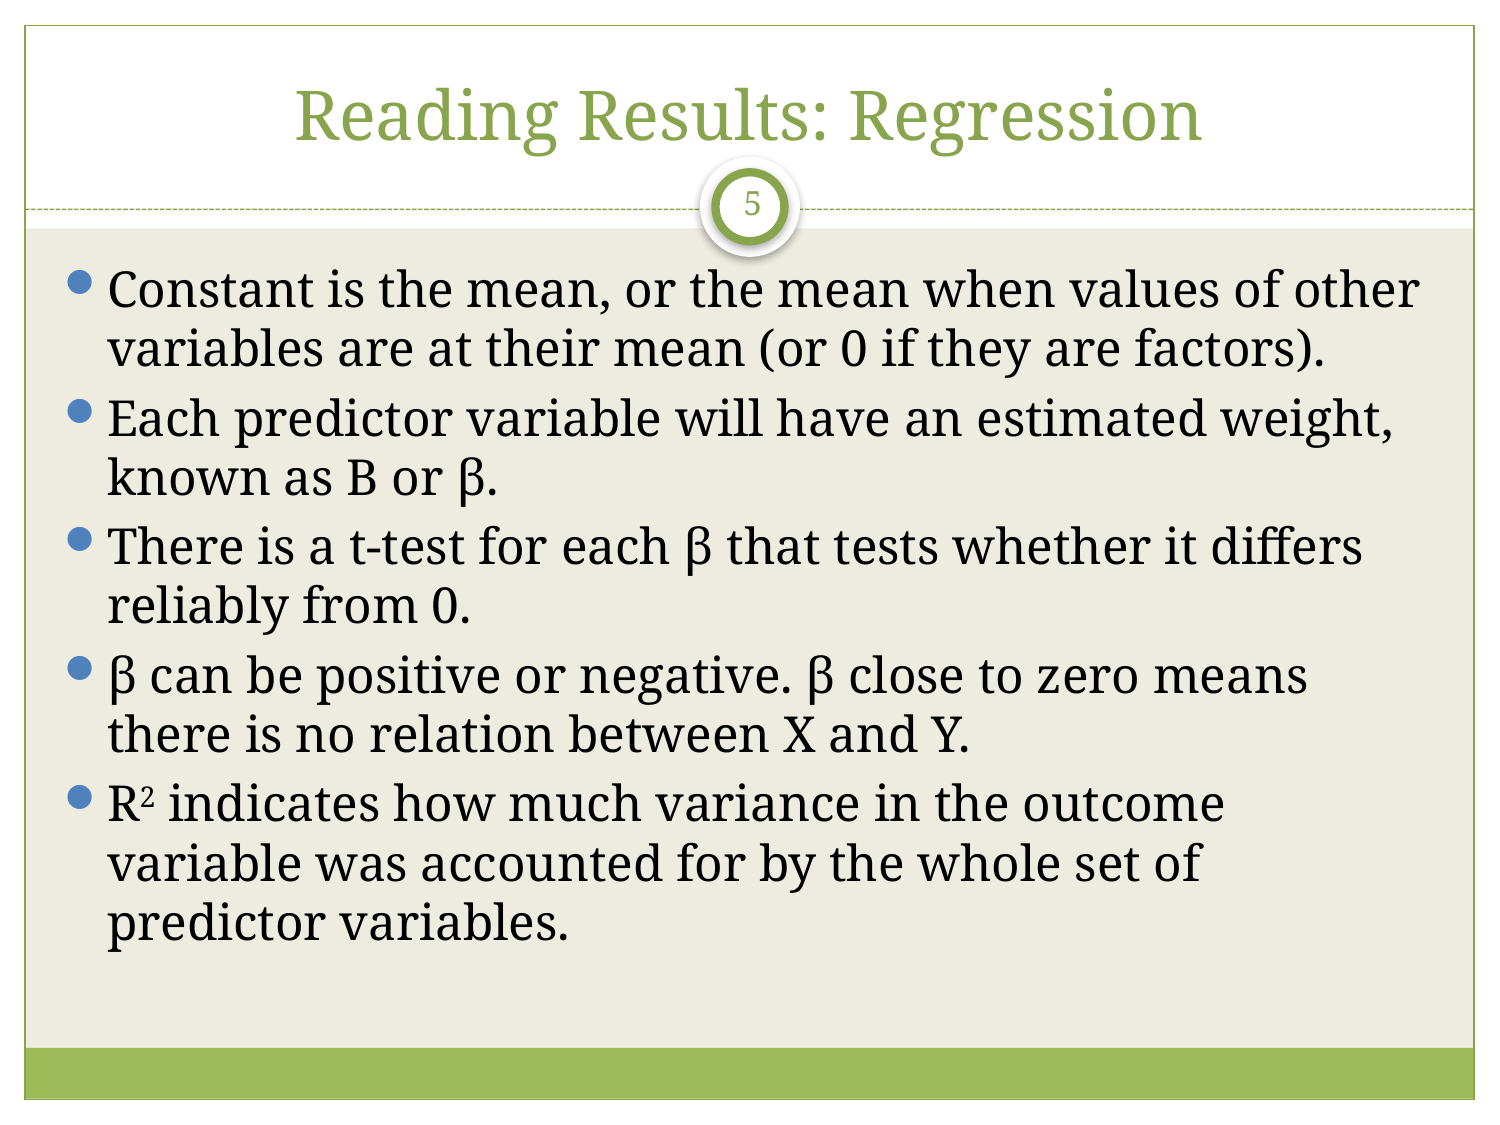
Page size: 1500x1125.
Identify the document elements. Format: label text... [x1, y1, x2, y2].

list Constant is the mean, or the mean when values of other variables are at their mean (or 0 if they are factors). Each predictor variable will have an estimated weight, known as B or β. There is a t-test for each β that tests whether it differs reliably from 0. β can be positive or negative. β close to zero means there is no relation between X and Y. R2 indicates how much variance in the outcome variable was accounted for by the whole set of predictor variables. [49, 250, 1445, 1001]
slide_number 5 [715, 168, 791, 241]
title Reading Results: Regression [49, 37, 1450, 162]
